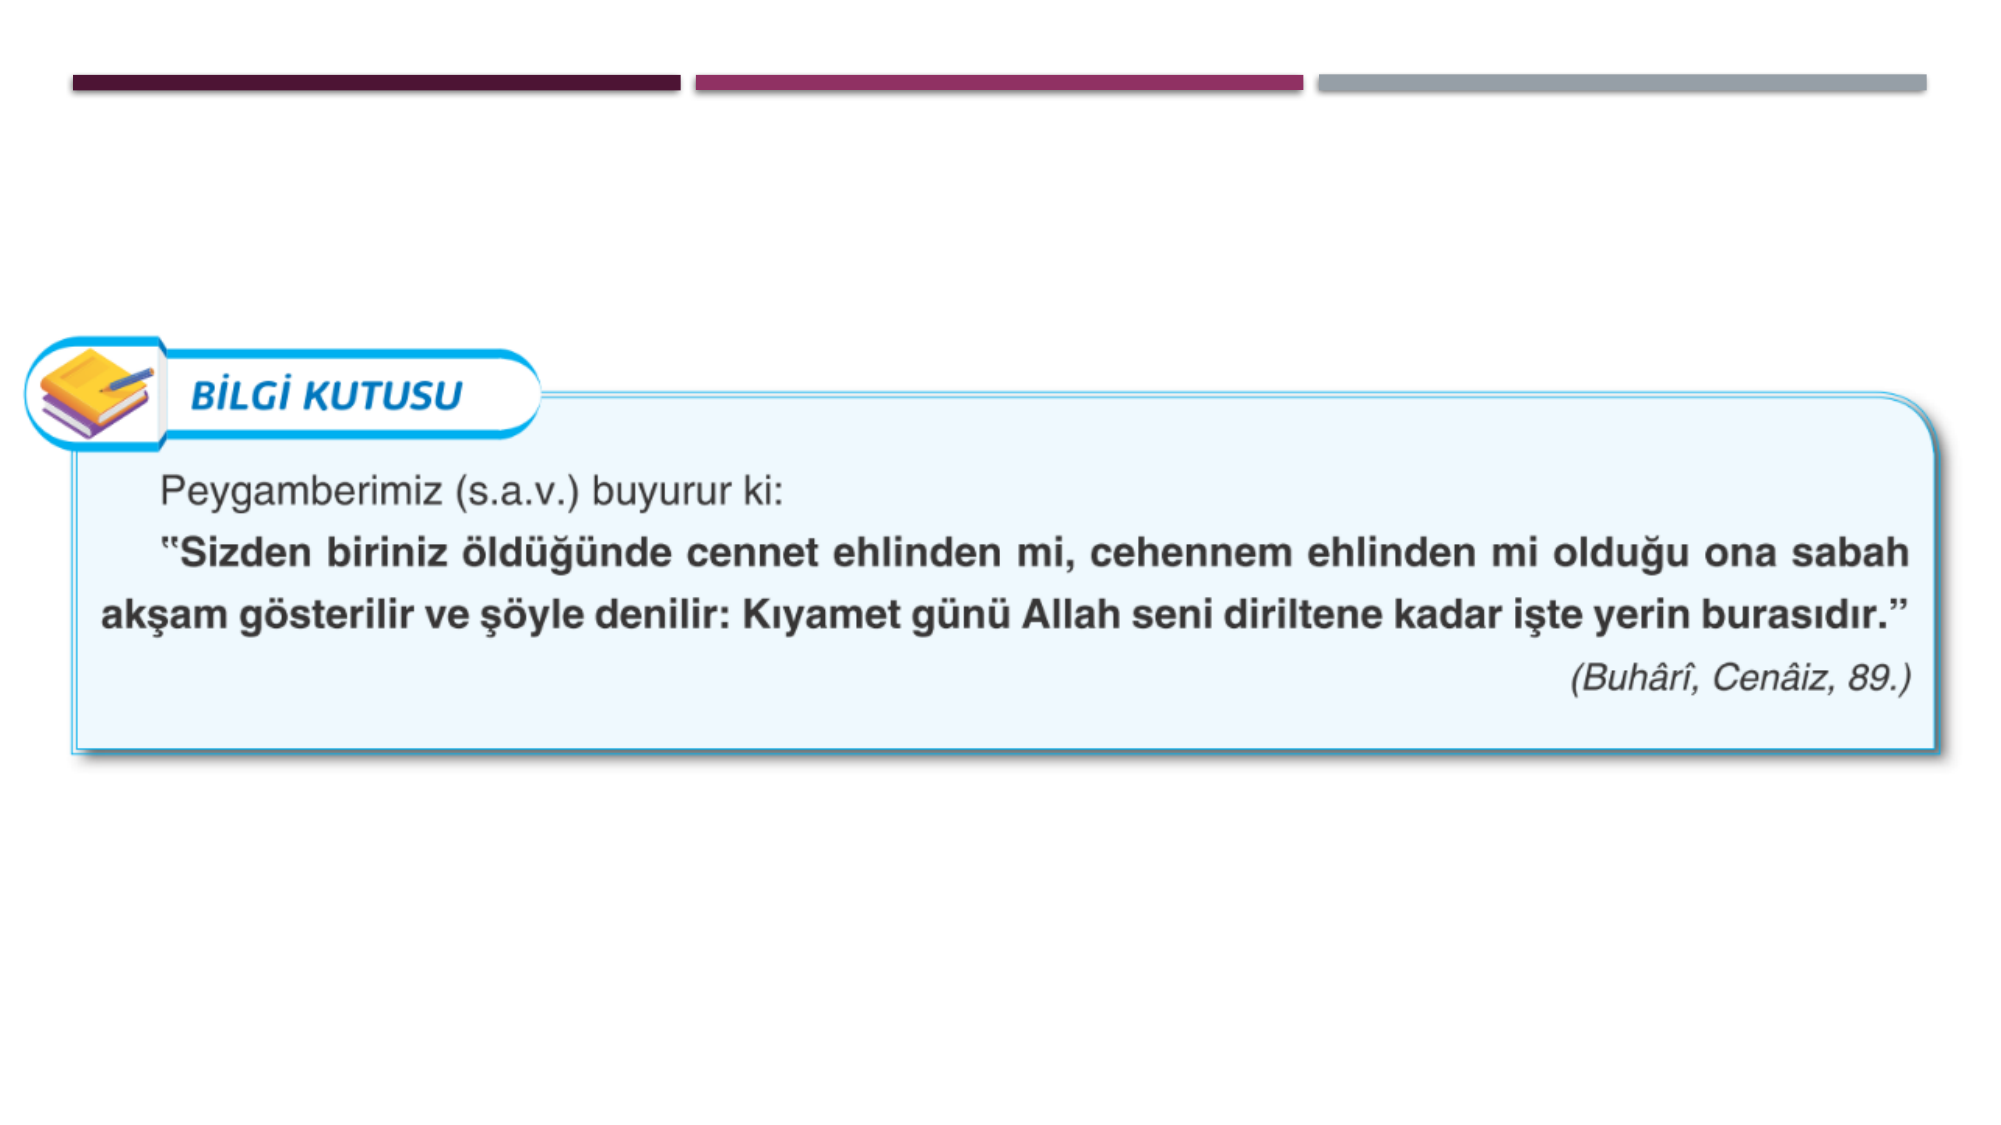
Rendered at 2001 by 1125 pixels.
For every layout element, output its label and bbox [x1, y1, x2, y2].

picture [0, 321, 2000, 804]
